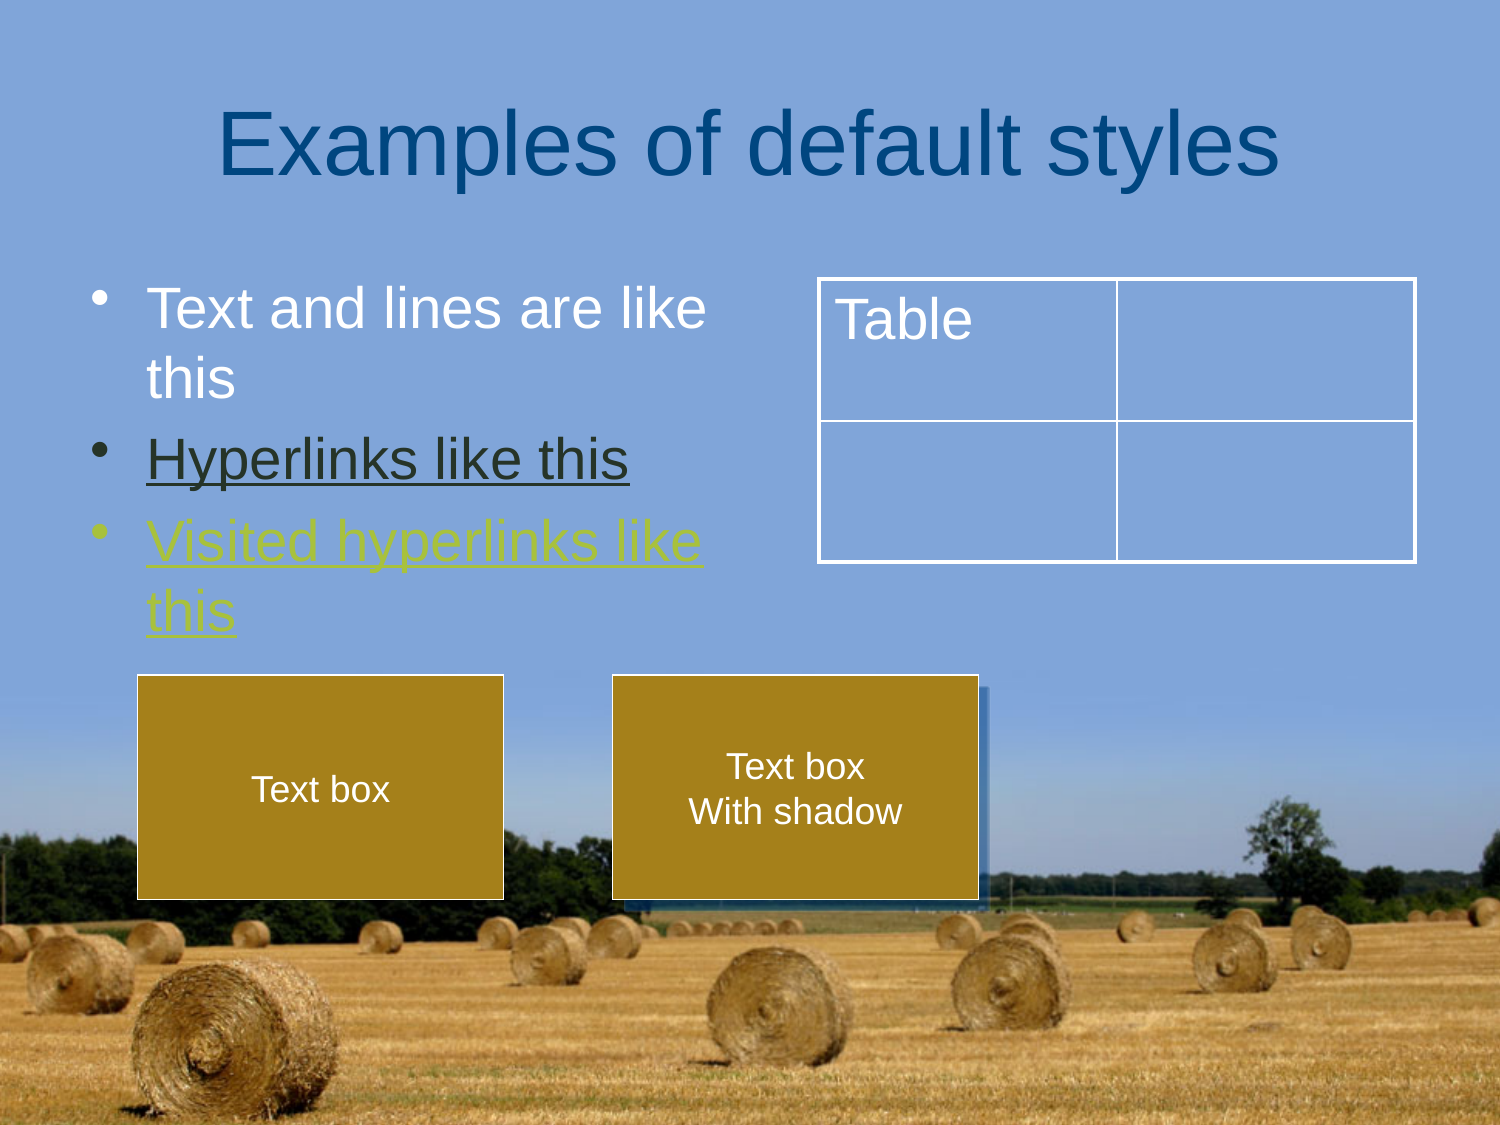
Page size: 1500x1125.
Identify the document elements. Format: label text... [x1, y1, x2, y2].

list Text and lines are like this Hyperlinks like this Visited hyperlinks like this [75, 262, 738, 870]
title Examples of default styles [75, 45, 1425, 233]
table_header Table [821, 281, 1116, 420]
text_box Text box [137, 675, 504, 900]
table_header [1118, 281, 1413, 420]
table_cell [1118, 422, 1413, 560]
table_cell [821, 422, 1116, 560]
text_box Text box With shadow [612, 675, 979, 900]
picture [0, 0, 1500, 1125]
